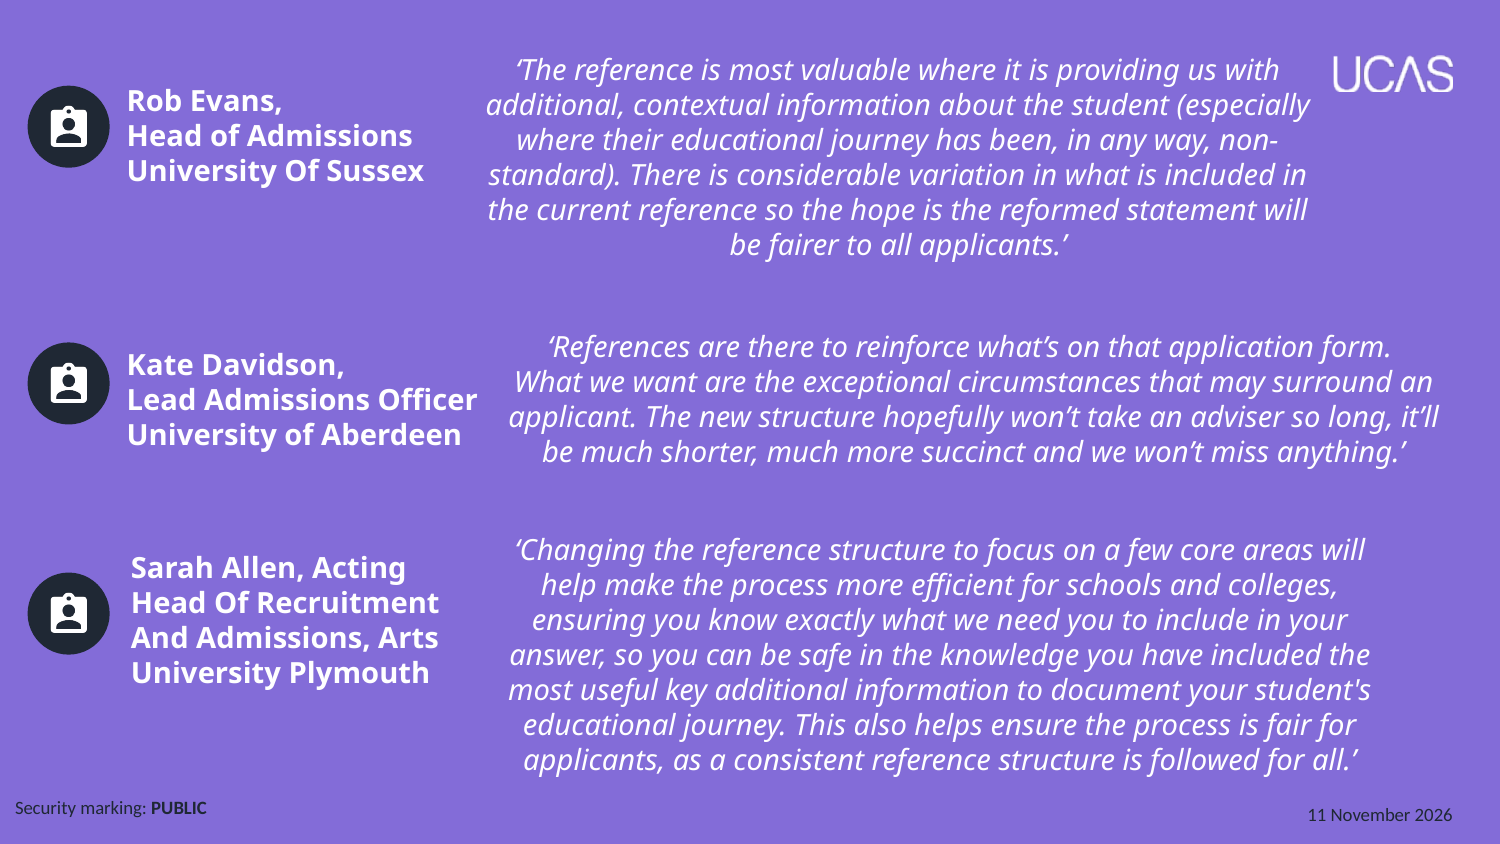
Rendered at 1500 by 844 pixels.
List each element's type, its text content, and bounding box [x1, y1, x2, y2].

text_box Sarah Allen, Acting Head Of Recruitment And Admissions, Arts University Plymouth​ [115, 541, 496, 697]
footer Security marking: PUBLIC [0, 788, 736, 826]
list Rob Evans, Head of Admissions University Of Sussex [126, 82, 483, 189]
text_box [27, 342, 110, 425]
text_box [27, 572, 110, 655]
text_box ‘References are there to reinforce what’s on that application form. What we want are the exceptional circumstances that may surround an applicant. The new structure hopefully won’t take an adviser so long, it’ll be much shorter, much more succinct and we won’t miss anything.’ [496, 328, 1452, 469]
text_box ‘Changing the reference structure to focus on a few core areas will help make the process more efficient for schools and colleges, ensuring you know exactly what we need you to include in your answer, so you can be safe in the knowledge you have included the most useful key additional information to document your student's educational journey. This also helps ensure the process is fair for applicants, as a consistent reference structure is followed for all.’ [483, 523, 1397, 784]
text_box Kate Davidson, Lead Admissions Officer University of Aberdeen [126, 346, 496, 452]
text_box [27, 85, 110, 168]
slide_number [1068, 794, 1453, 833]
list ‘The reference is most valuable where it is providing us with additional, contextual information about the student (especially where their educational journey has been, in any way, non-standard). There is considerable variation in what is included in the current reference so the hope is the reformed statement will be fairer to all applicants.’ [483, 51, 1314, 228]
